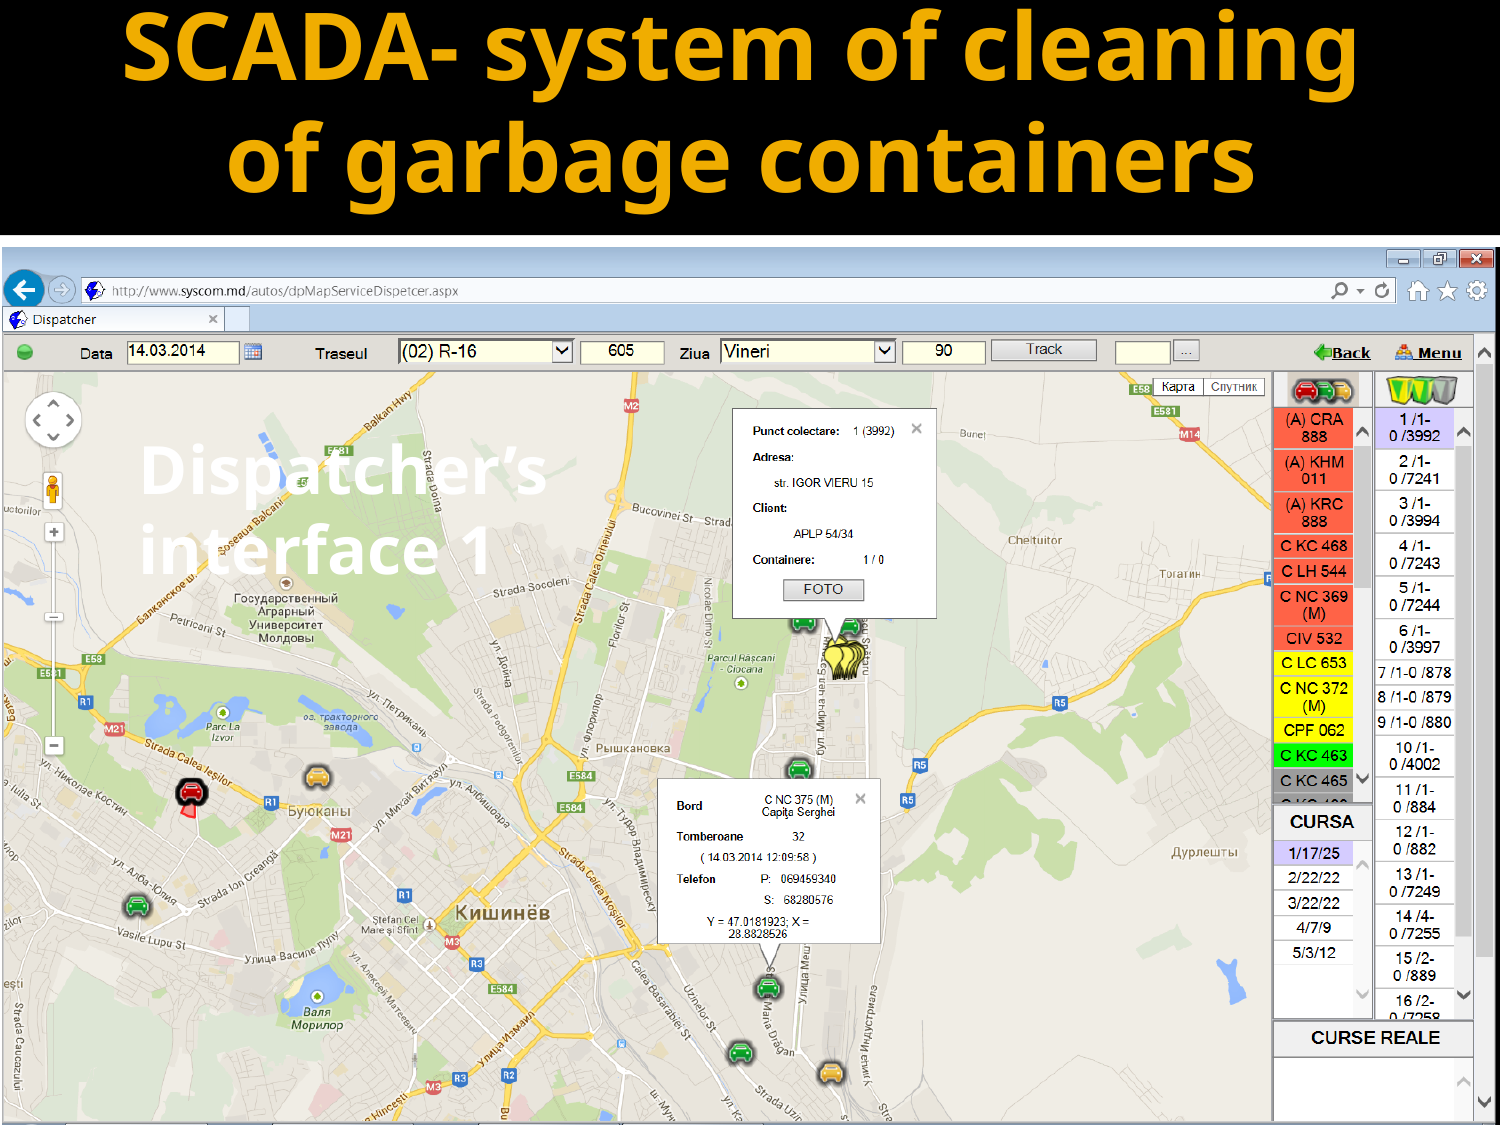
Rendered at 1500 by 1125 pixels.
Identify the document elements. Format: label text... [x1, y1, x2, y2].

text_box SCADA- system of cleaning of garbage containers [75, 0, 1425, 202]
picture [2, 247, 1500, 1125]
